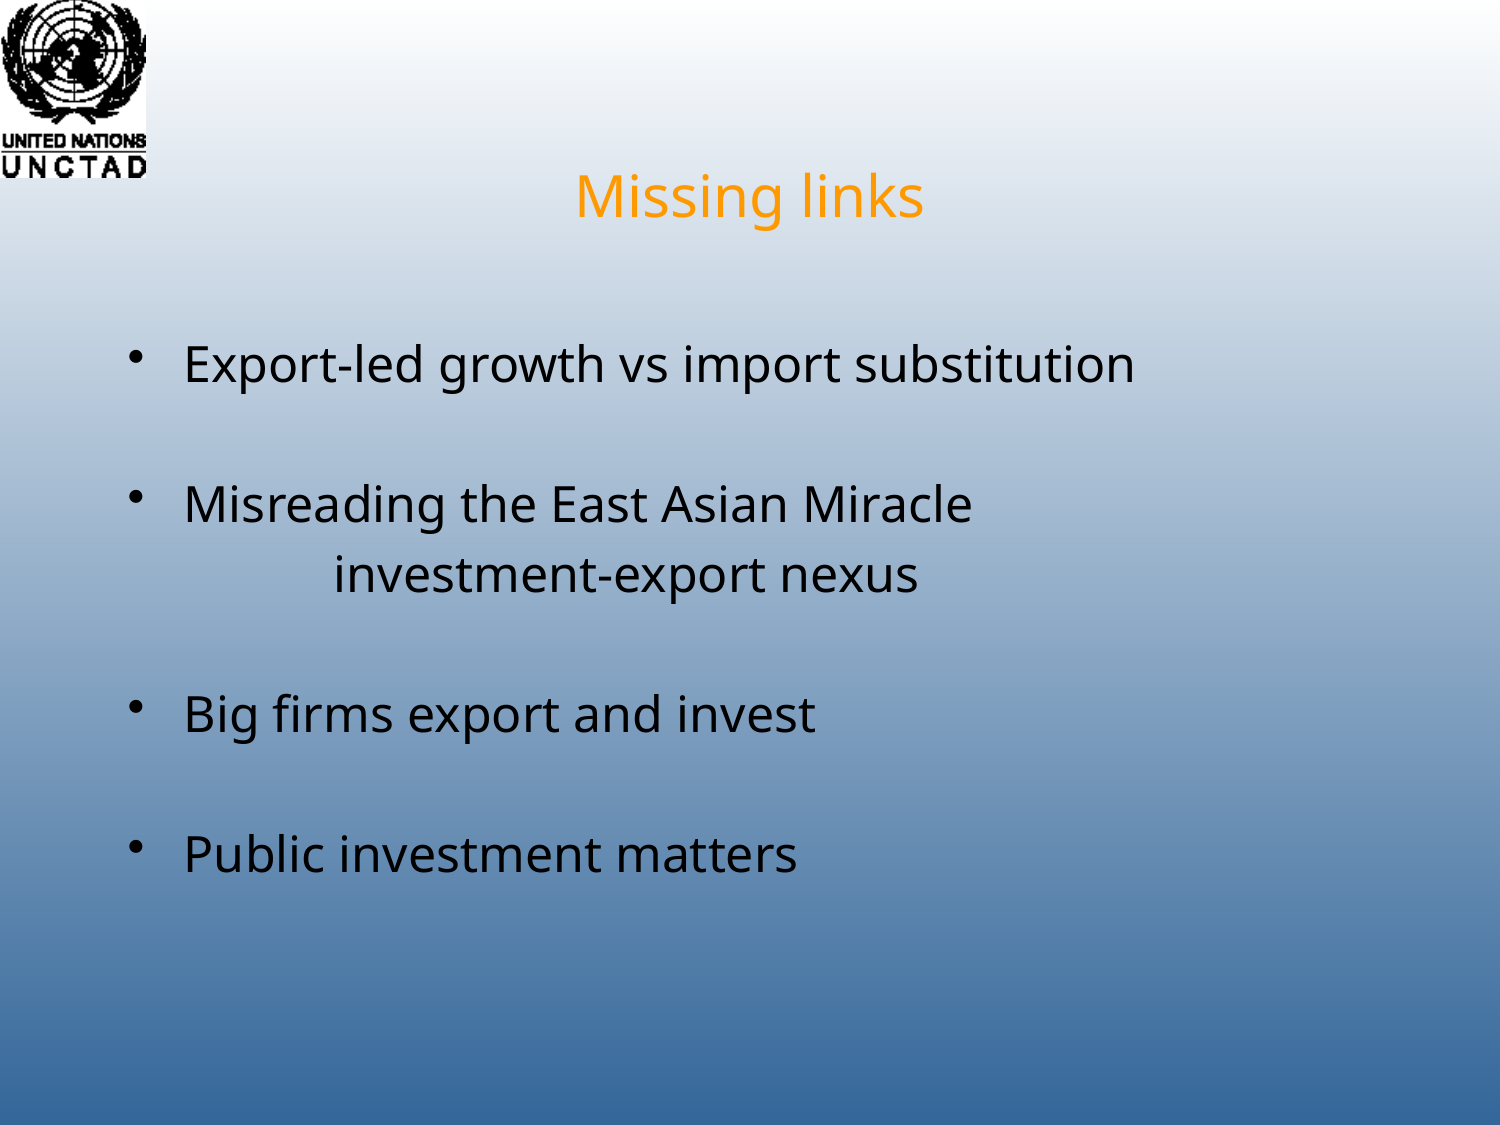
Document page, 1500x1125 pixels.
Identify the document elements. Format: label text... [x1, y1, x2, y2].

title Missing links [112, 99, 1388, 288]
picture [0, 0, 146, 178]
list Export-led growth vs import substitution Misreading the East Asian Miracle investment-export nexus Big firms export and invest Public investment matters [112, 324, 1388, 1001]
